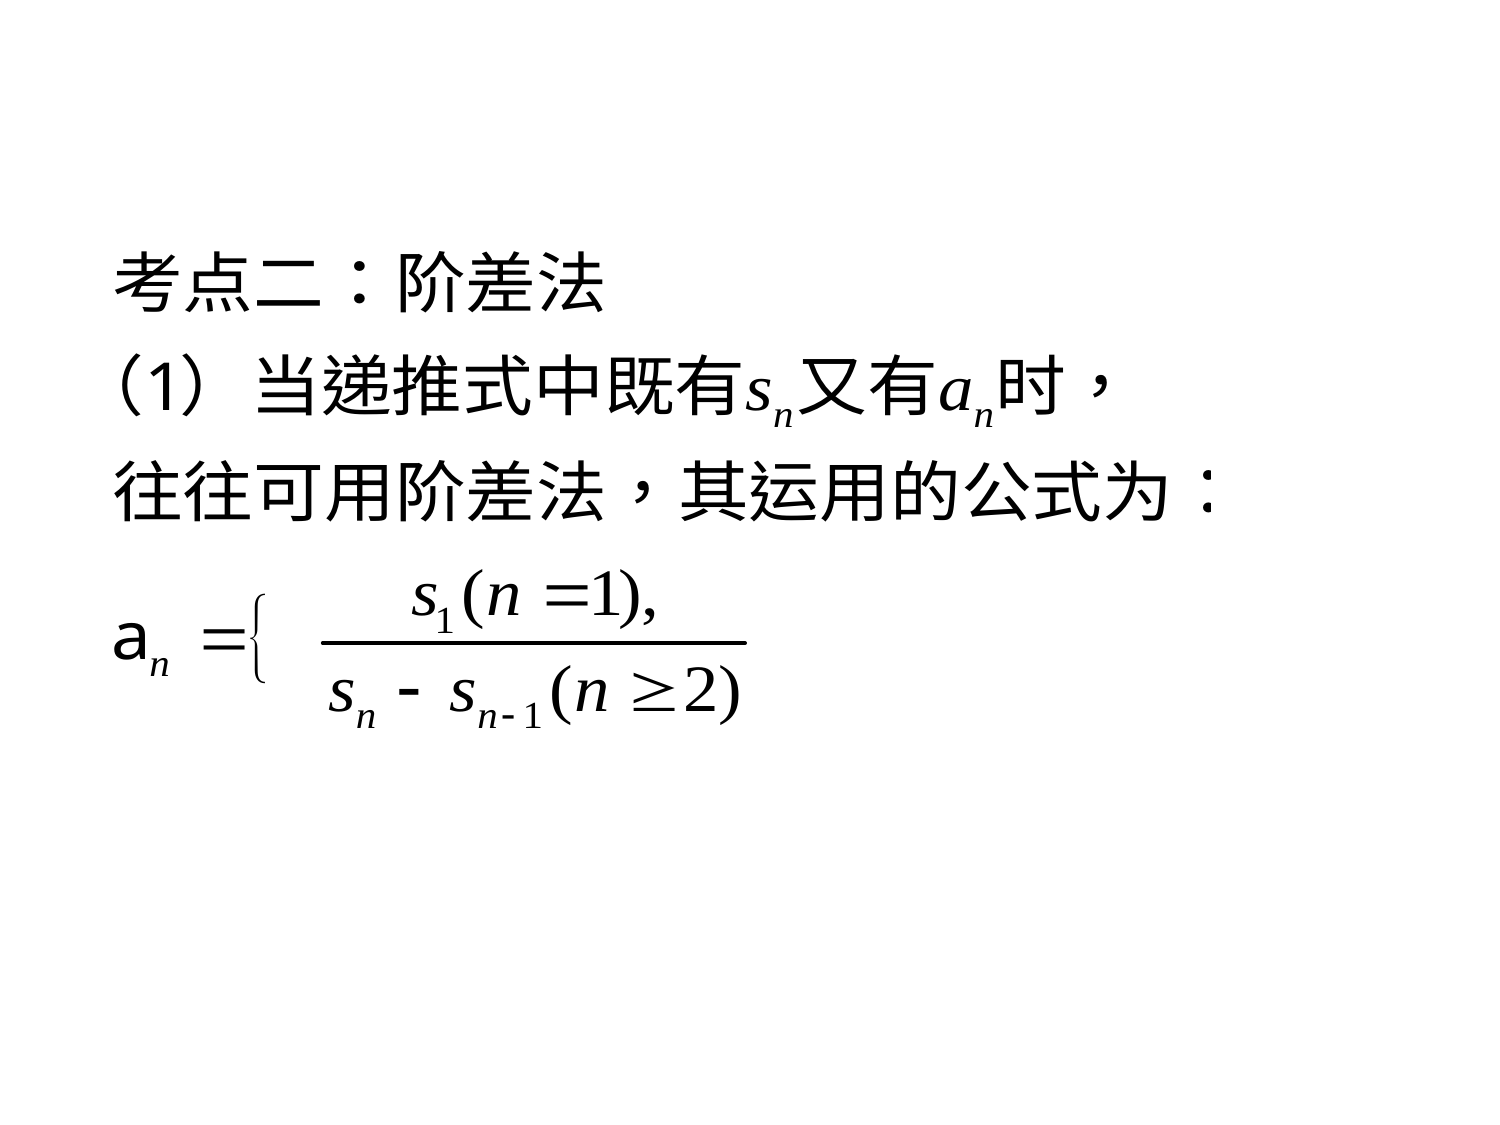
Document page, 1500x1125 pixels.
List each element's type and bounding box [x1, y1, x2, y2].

text_box [100, 237, 1211, 829]
